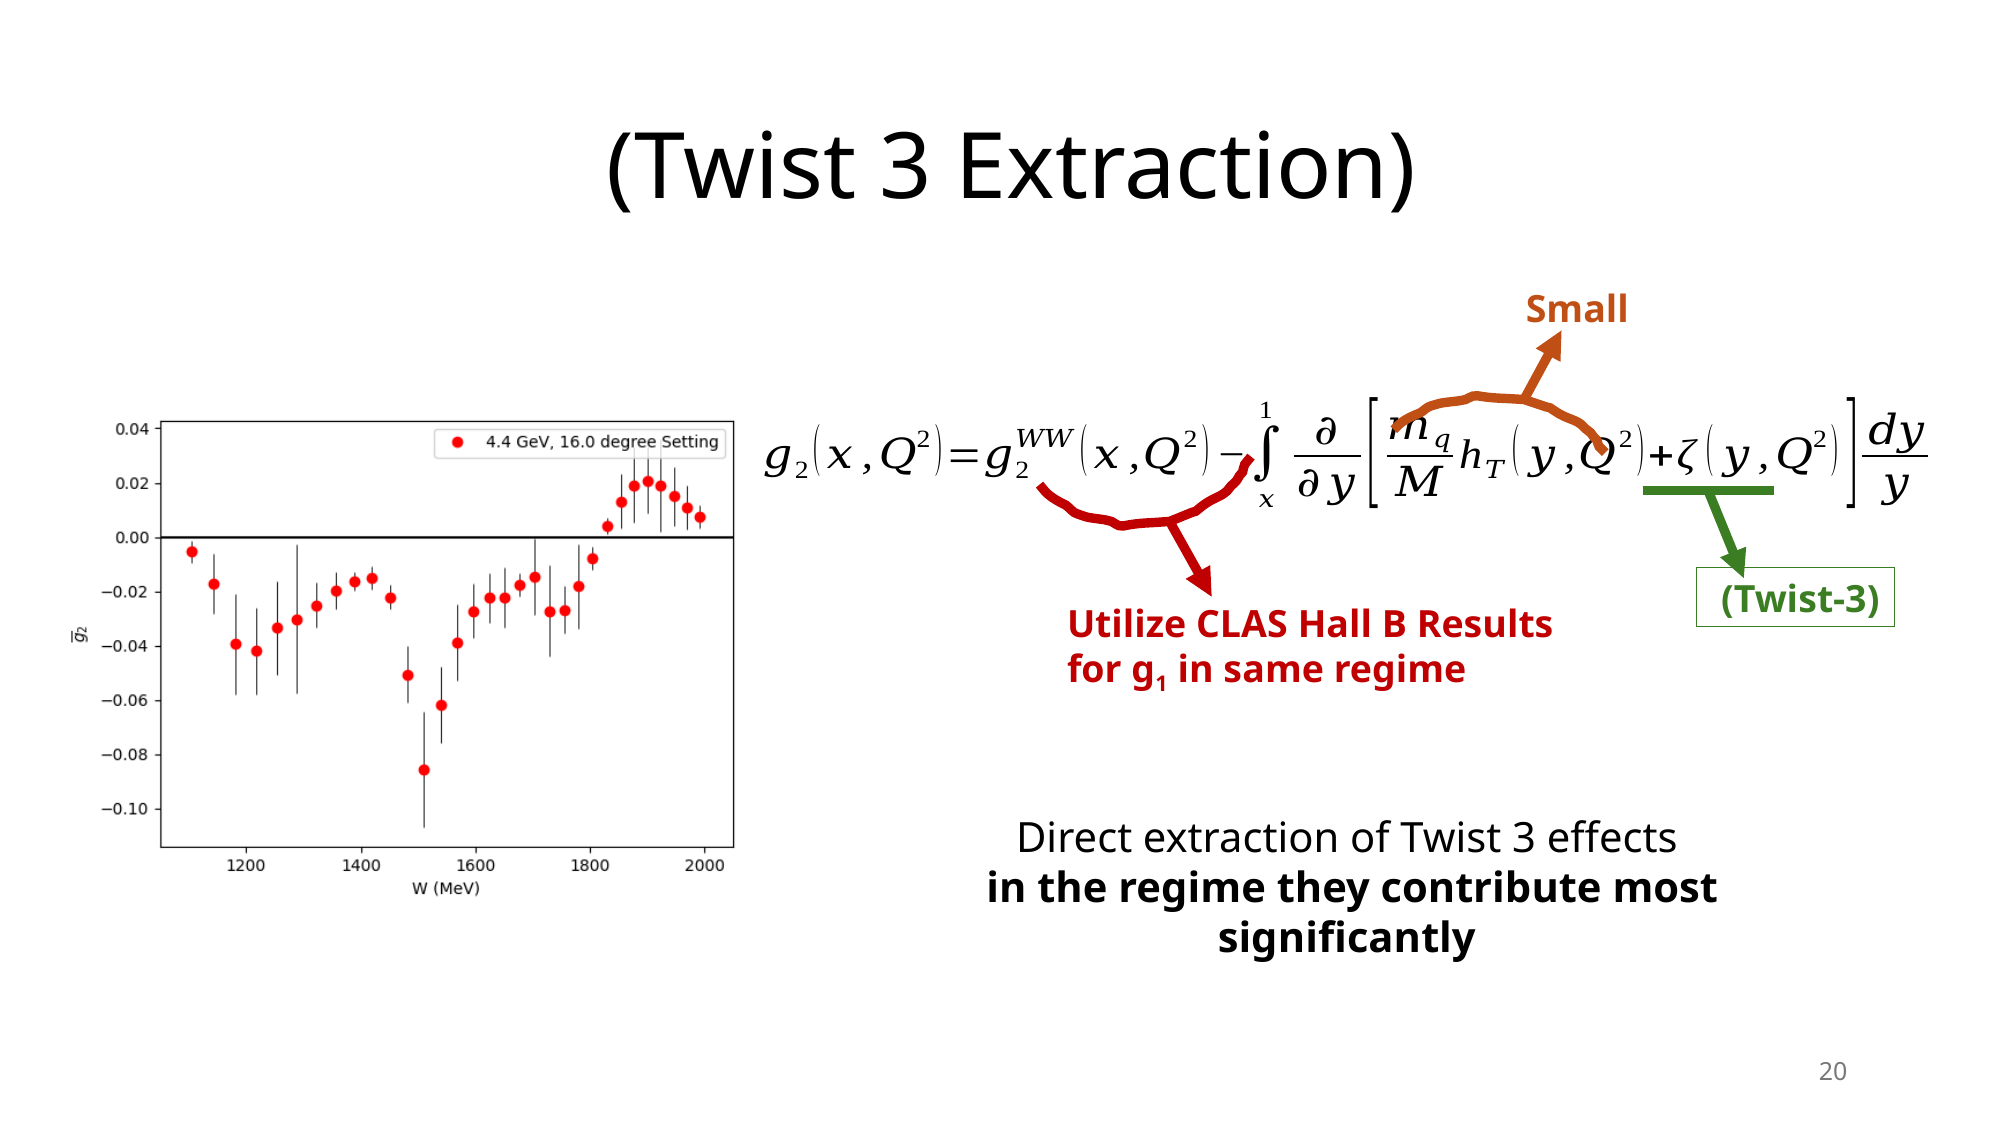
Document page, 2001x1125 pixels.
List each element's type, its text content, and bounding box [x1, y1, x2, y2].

slide_number 20 [1412, 1042, 1863, 1103]
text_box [1707, 492, 1745, 579]
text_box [1523, 329, 1563, 401]
text_box [1038, 455, 1253, 528]
text_box Utilize CLAS Hall B Results for g1 in same regime [1052, 592, 1570, 703]
text_box [1392, 394, 1607, 454]
text_box Direct extraction of Twist 3 effects in the regime they contribute most significantly [858, 803, 1836, 968]
text_box Small [1511, 277, 1644, 337]
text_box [1169, 520, 1213, 598]
picture [68, 353, 807, 908]
